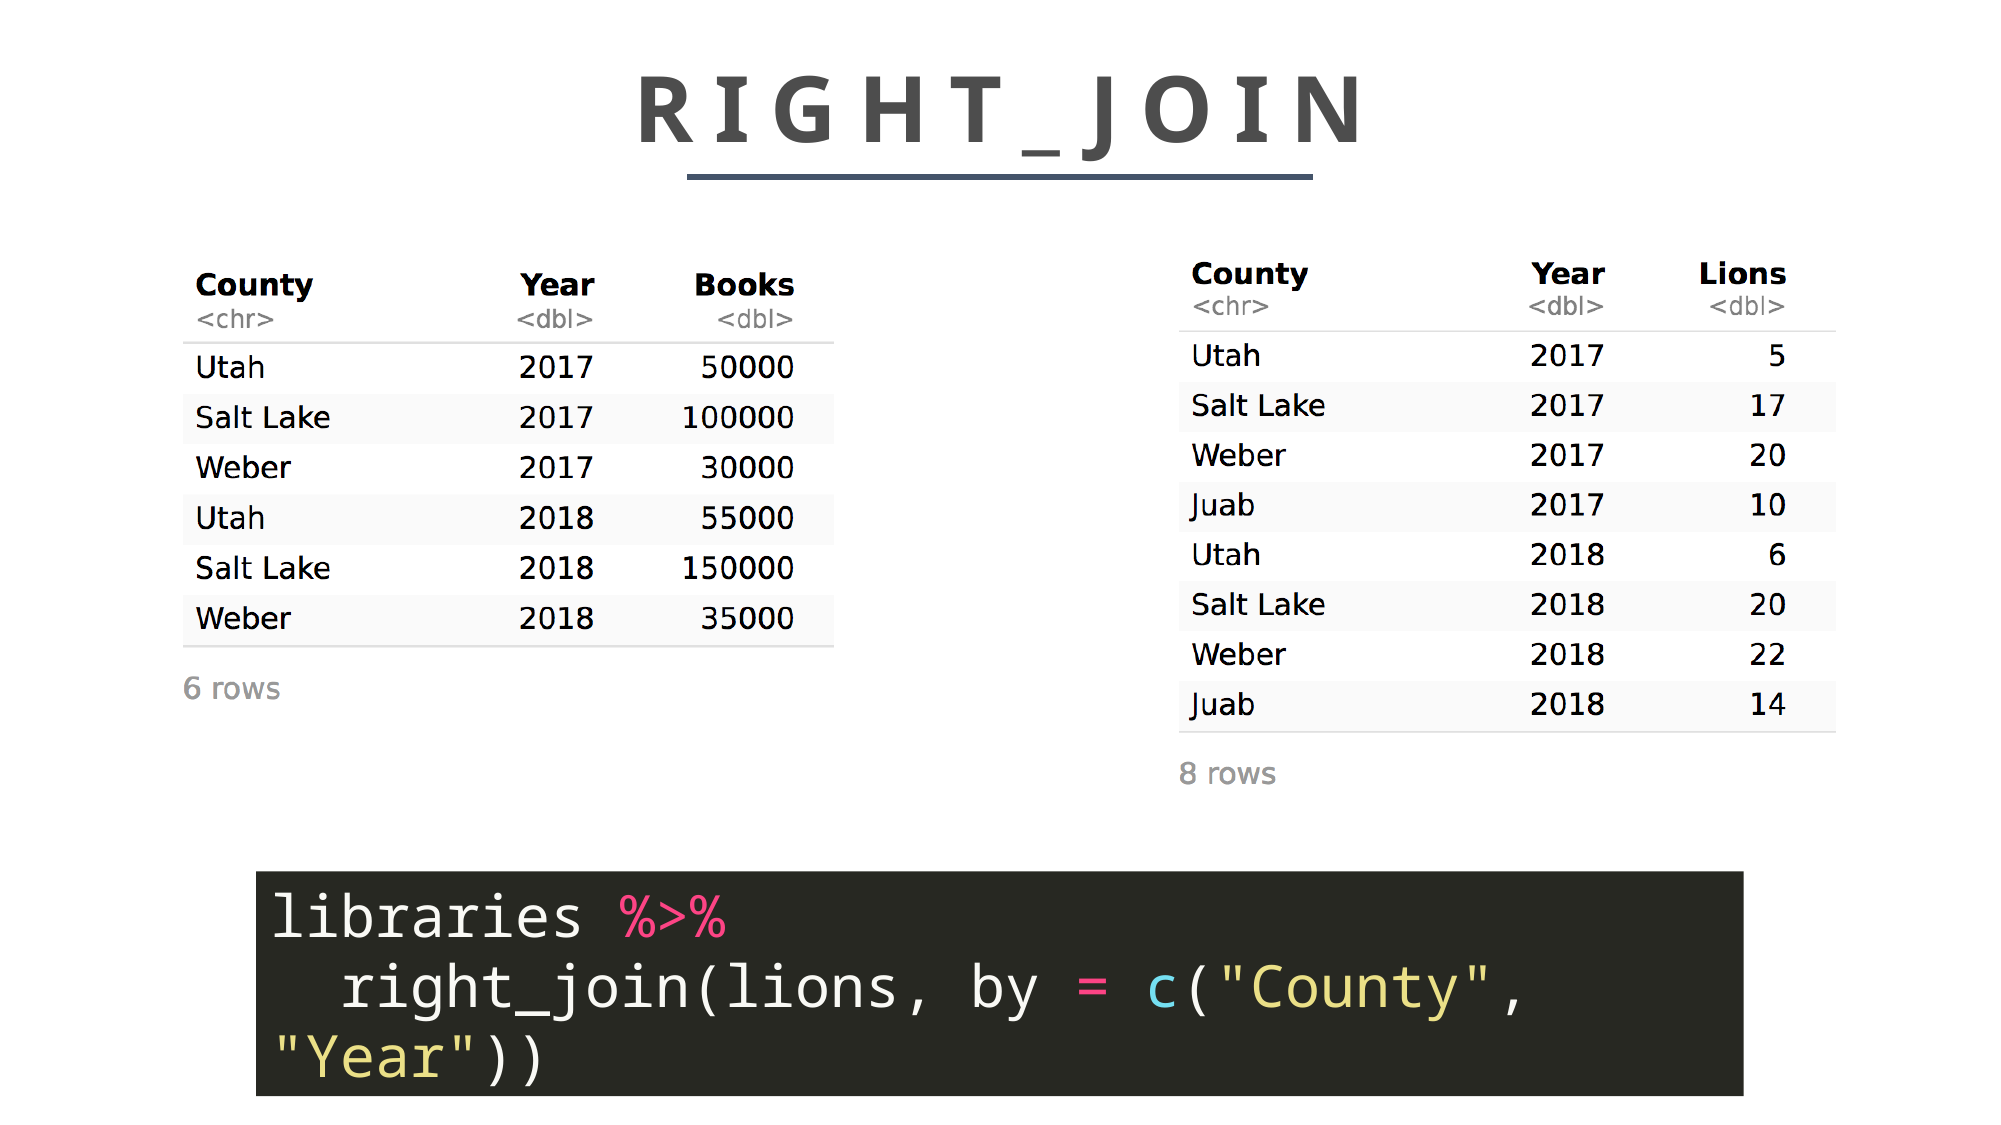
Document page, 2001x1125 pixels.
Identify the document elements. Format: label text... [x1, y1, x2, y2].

picture [1164, 243, 1836, 805]
picture [166, 243, 834, 720]
title RIGHT_JOIN [137, 25, 1863, 175]
text_box libraries %>% right_join(lions, by = c("County", "Year")) [256, 871, 1744, 1097]
